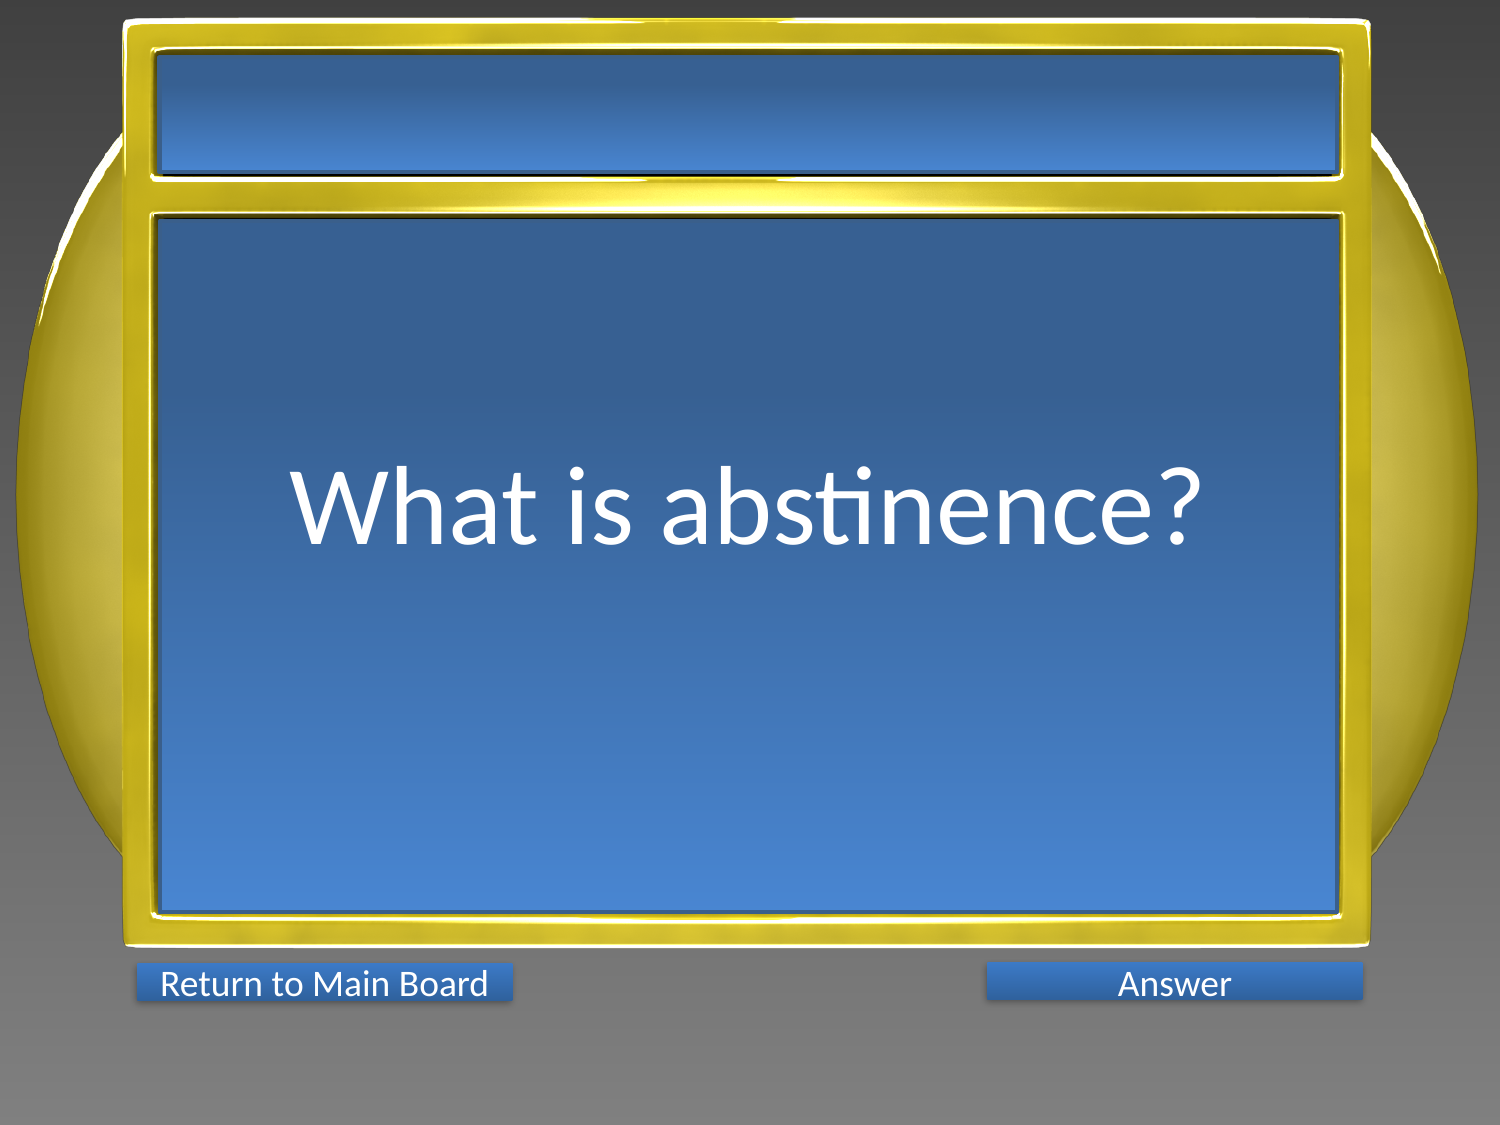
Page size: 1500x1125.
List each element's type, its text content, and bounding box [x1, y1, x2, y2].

text_box What is abstinence? [158, 219, 1339, 914]
text_box Return to Main Board [137, 963, 513, 1001]
text_box Answer [987, 962, 1363, 1000]
picture [0, 0, 1499, 1050]
text_box [157, 55, 1339, 174]
